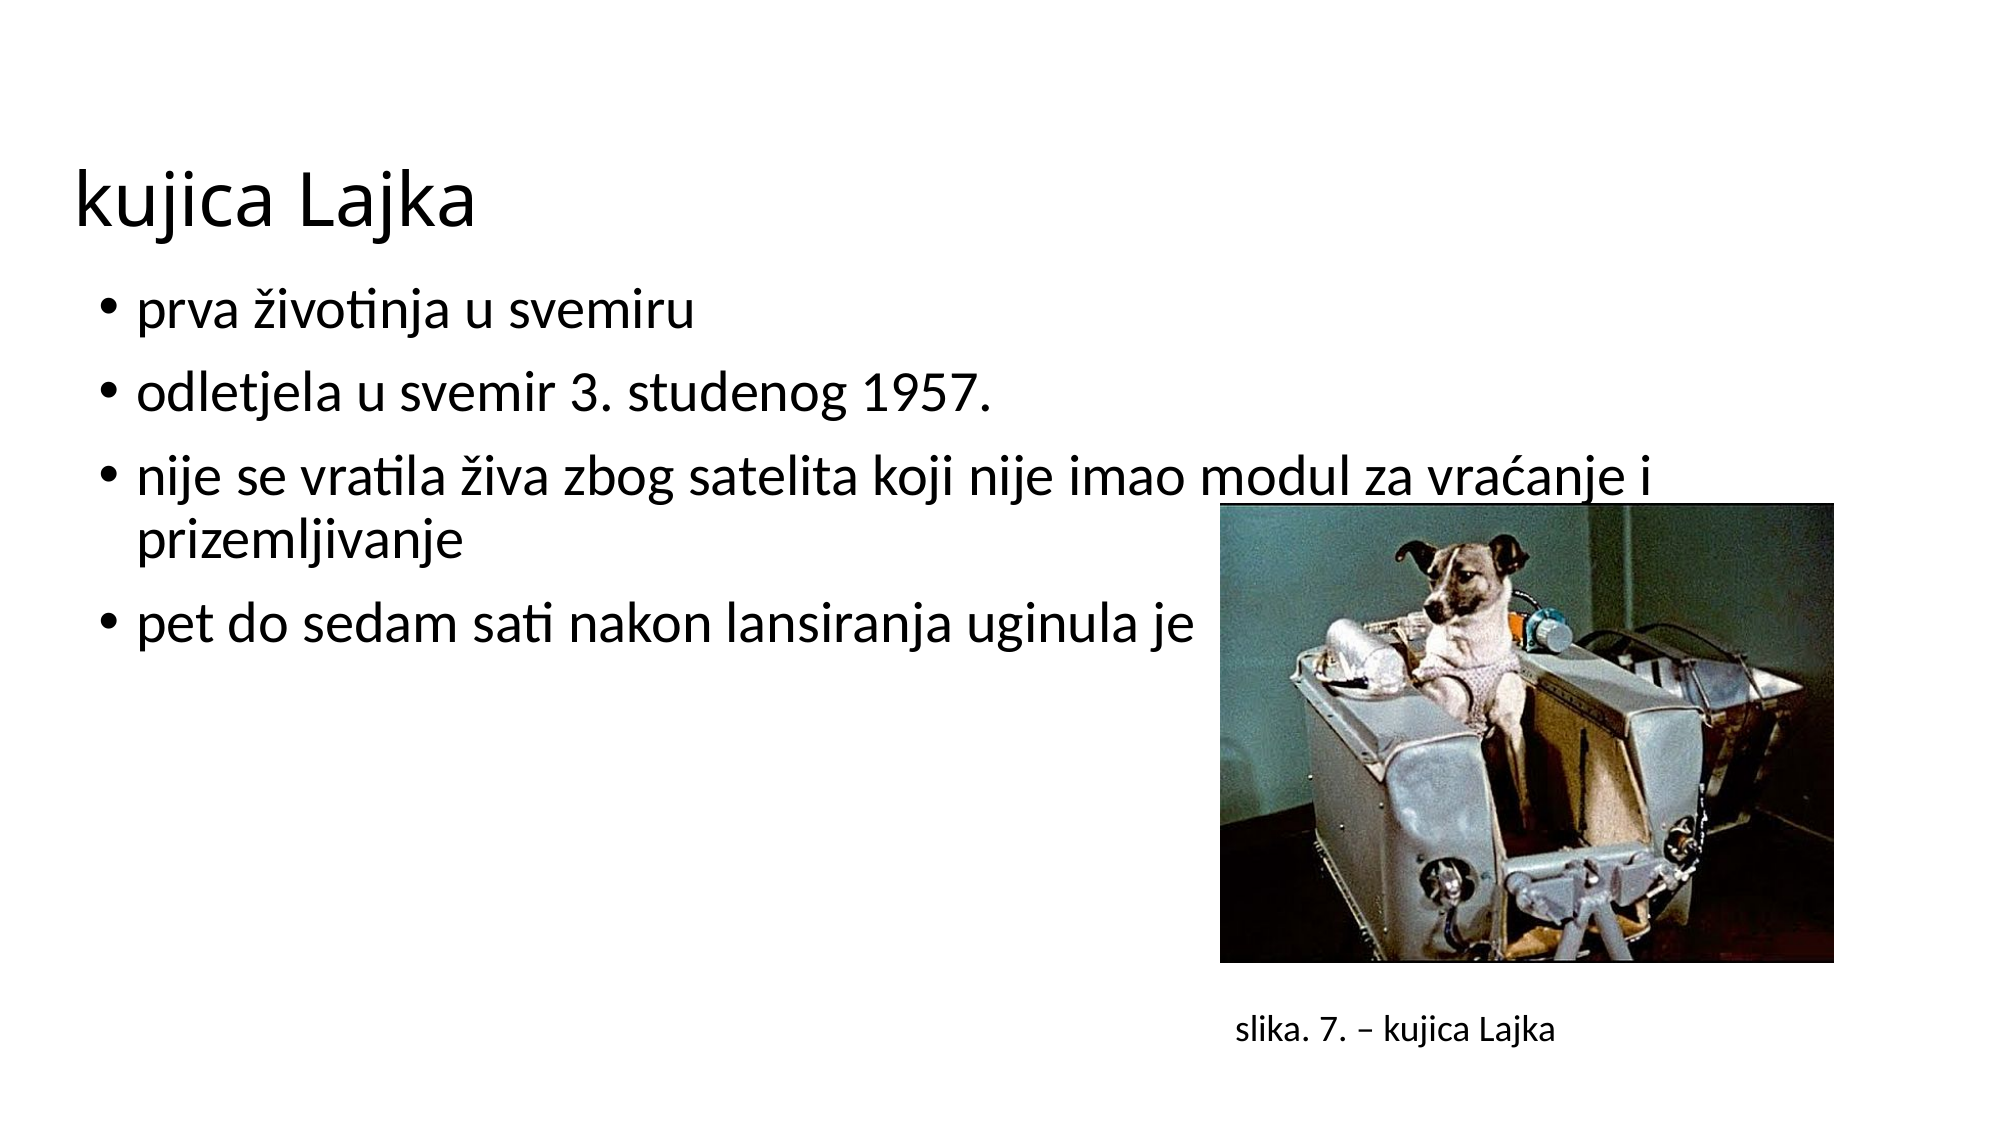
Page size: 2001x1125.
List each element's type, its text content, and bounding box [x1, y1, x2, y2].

list prva životinja u svemiru odletjela u svemir 3. studenog 1957. nije se vratila živa zbog satelita koji nije imao modul za vraćanje i prizemljivanje pet do sedam sati nakon lansiranja uginula je [83, 270, 1809, 985]
text_box slika. 7. – kujica Lajka [1220, 996, 1861, 1057]
picture [1220, 502, 1834, 963]
title kujica Lajka [58, 93, 1784, 311]
